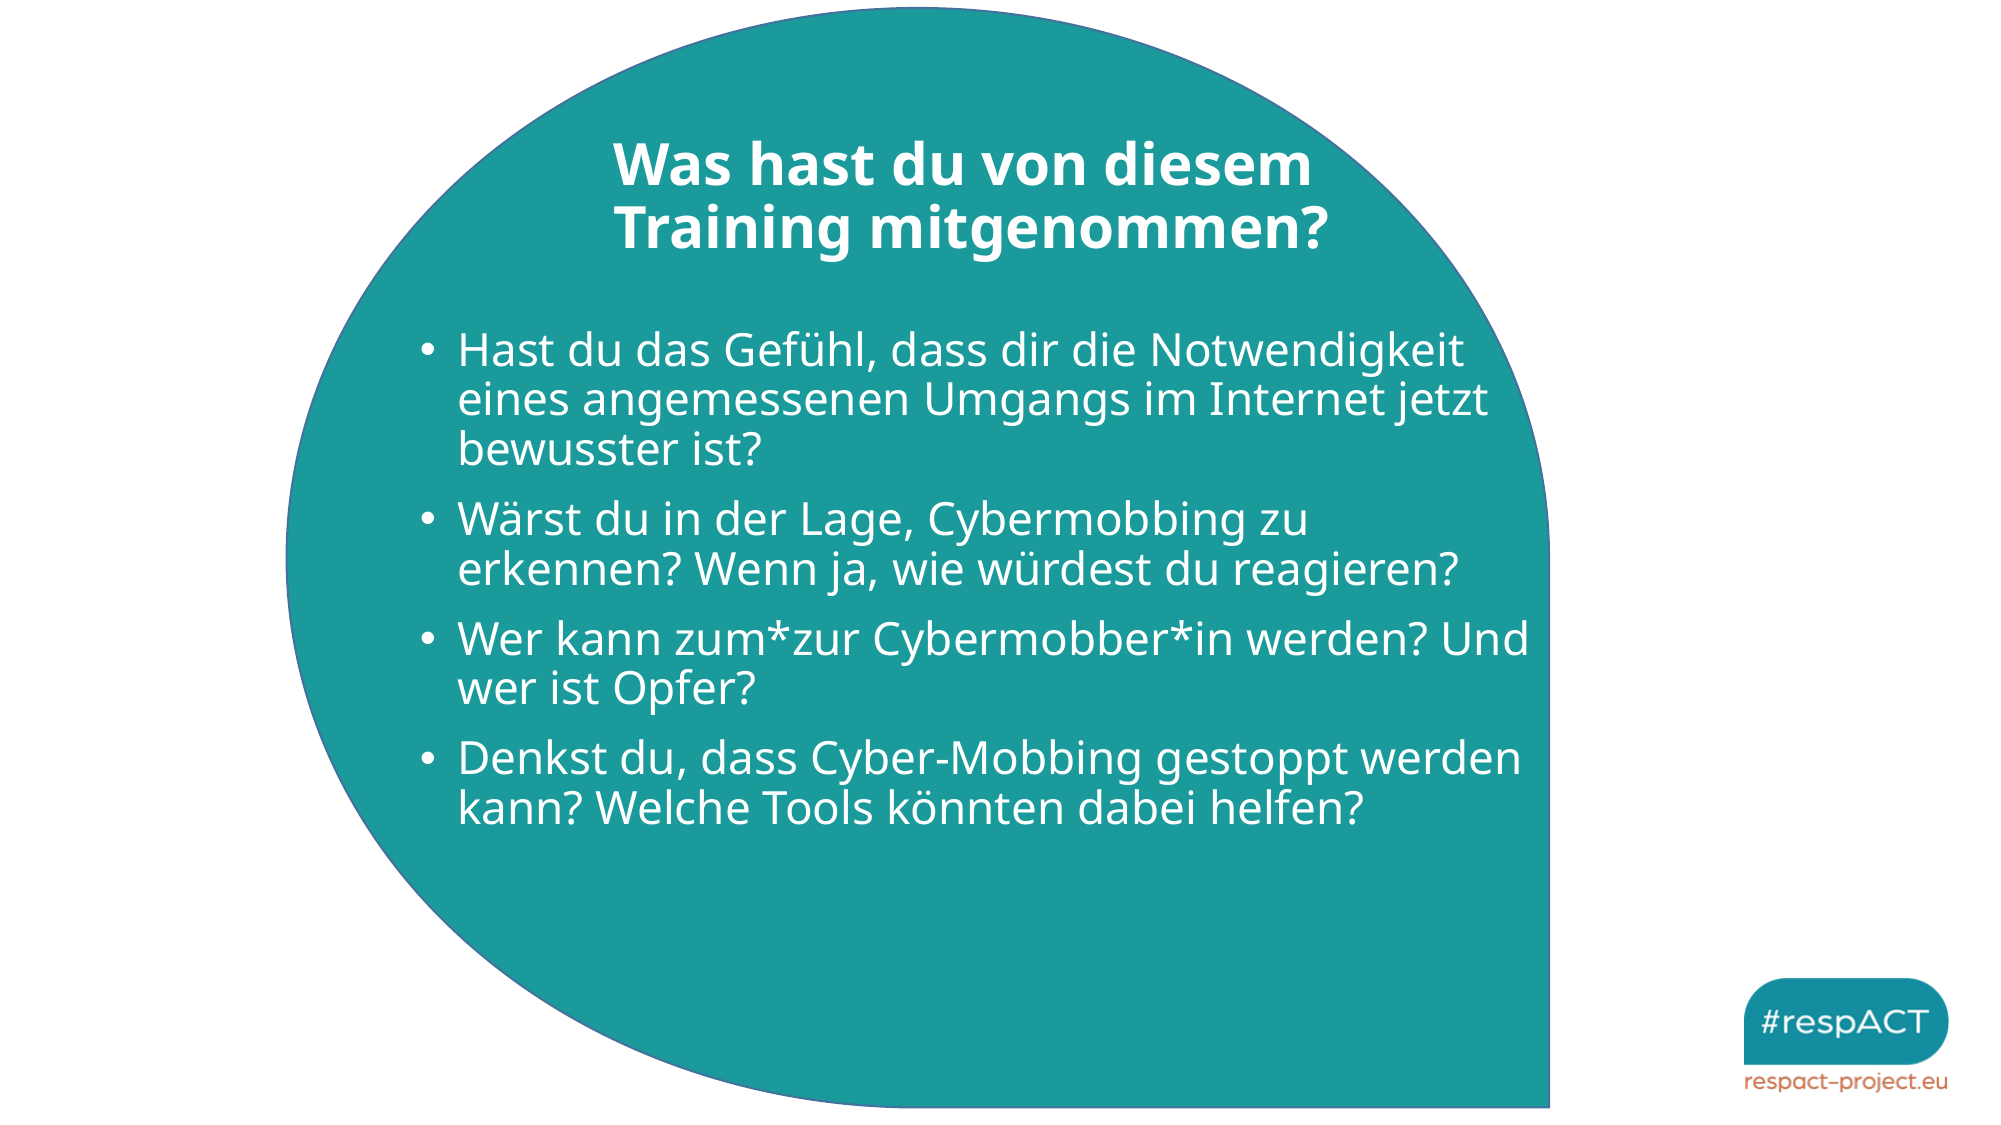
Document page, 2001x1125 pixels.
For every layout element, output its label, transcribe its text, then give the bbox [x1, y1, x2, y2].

text_box [285, 82, 1551, 1109]
text_box [609, 6, 1227, 77]
title Was hast du von diesem Training mitgenommen? [598, 77, 1402, 319]
picture [1744, 978, 1949, 1093]
list Hast du das Gefühl, dass dir die Notwendigkeit eines angemessenen Umgangs im Internet jetzt bewusster ist? Wärst du in der Lage, Cybermobbing zu erkennen? Wenn ja, wie würdest du reagieren? Wer kann zum*zur Cybermobber*in werden? Und wer ist Opfer? Denkst du, dass Cyber-Mobbing gestoppt werden kann? Welche Tools könnten dabei helfen? [404, 319, 1549, 879]
